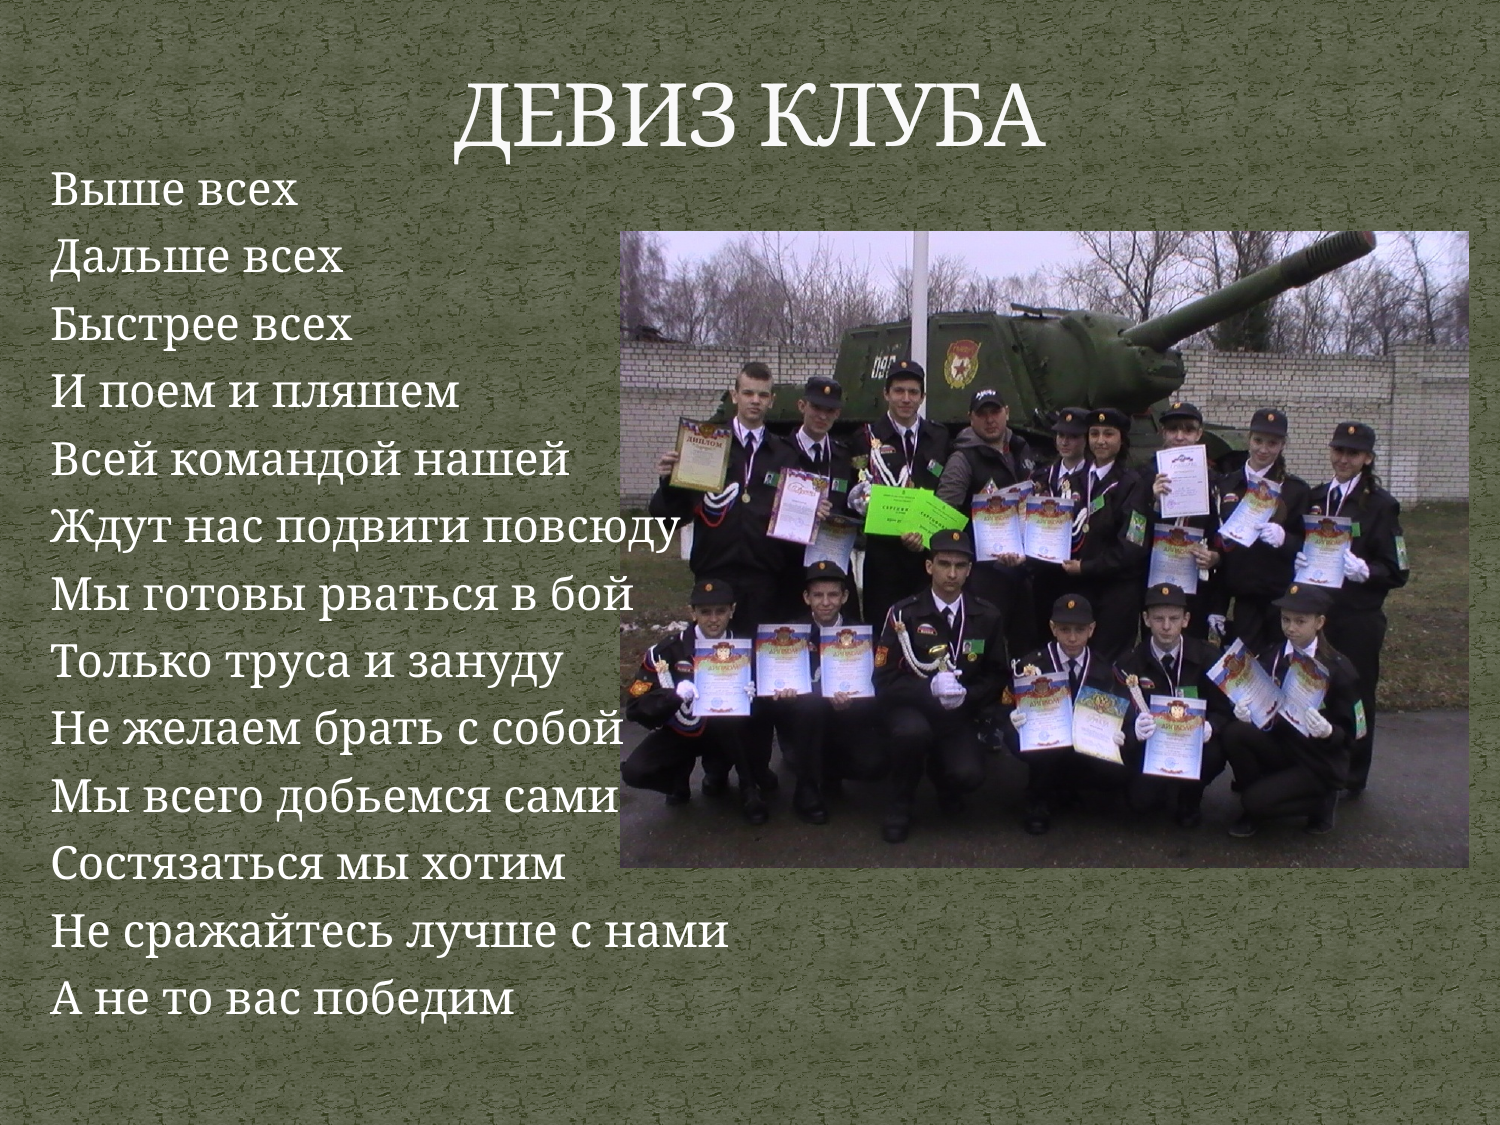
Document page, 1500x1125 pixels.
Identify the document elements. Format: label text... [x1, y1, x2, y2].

title ДЕВИЗ КЛУБА [0, 0, 1500, 171]
list Выше всех Дальше всех Быстрее всех И поем и пляшем Всей командой нашей Ждут нас подвиги повсюду Мы готовы рваться в бой Только труса и зануду Не желаем брать с собой Мы всего добьемся сами Состязаться мы хотим Не сражайтесь лучше с нами А не то вас победим [35, 171, 750, 1106]
picture [621, 231, 1469, 868]
